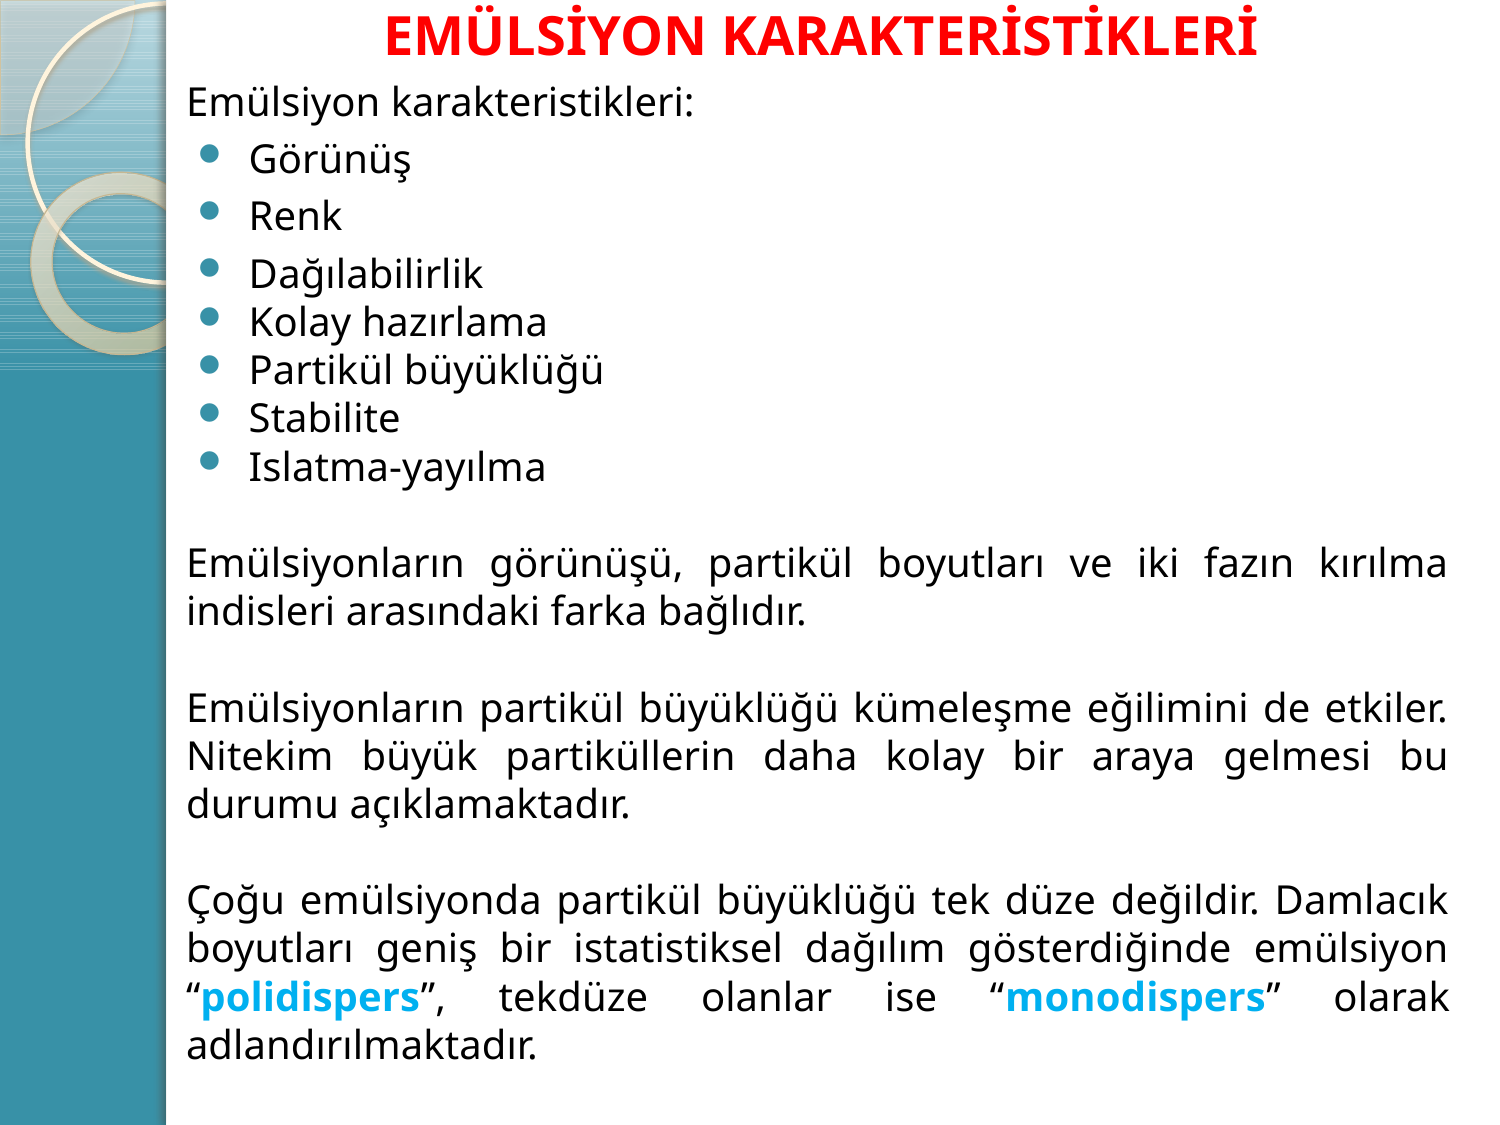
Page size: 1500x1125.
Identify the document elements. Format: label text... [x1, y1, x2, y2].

list Emülsiyon karakteristikleri: Görünüş Renk Dağılabilirlik Kolay hazırlama Partikül büyüklüğü Stabilite Islatma-yayılma Emülsiyonların görünüşü, partikül boyutları ve iki fazın kırılma indisleri arasındaki farka bağlıdır. Emülsiyonların partikül büyüklüğü kümeleşme eğilimini de etkiler. Nitekim büyük partiküllerin daha kolay bir araya gelmesi bu durumu açıklamaktadır. Çoğu emülsiyonda partikül büyüklüğü tek düze değildir. Damlacık boyutları geniş bir istatistiksel dağılım gösterdiğinde emülsiyon “polidispers”, tekdüze olanlar ise “monodispers” olarak adlandırılmaktadır. [171, 68, 1466, 1083]
title Emülsiyon karakteristikleri [206, 0, 1437, 68]
